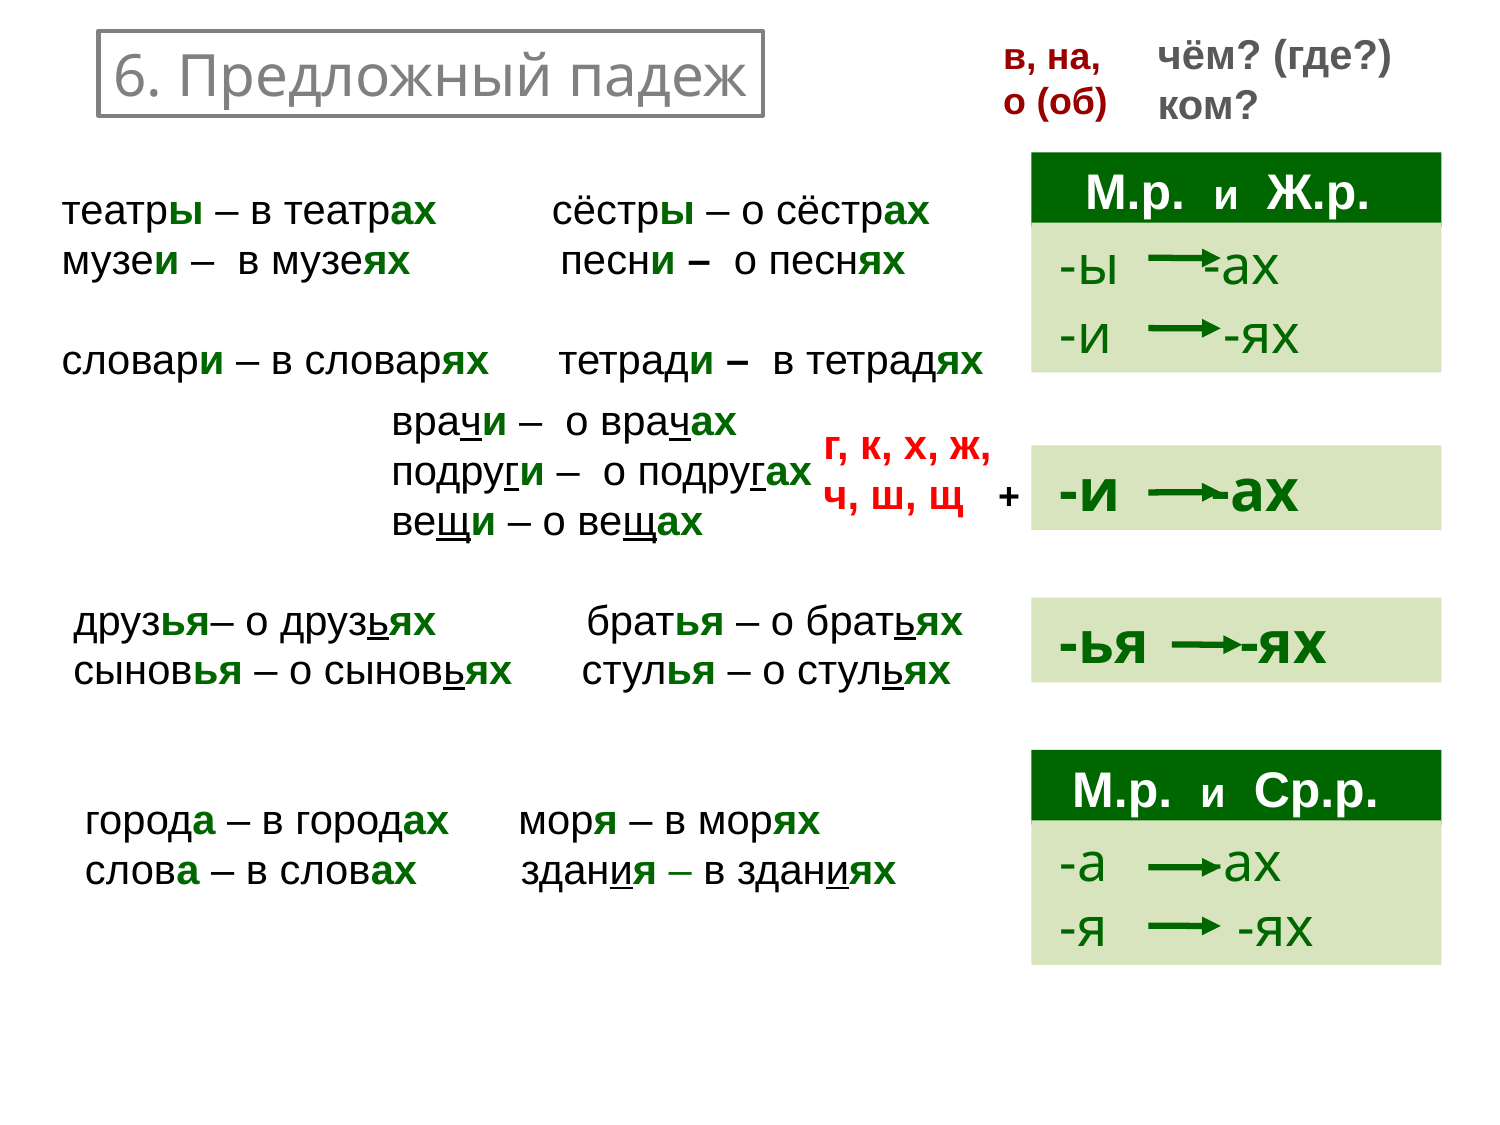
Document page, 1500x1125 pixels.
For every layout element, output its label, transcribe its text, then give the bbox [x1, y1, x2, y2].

text_box 6. Предложный падеж [96, 29, 765, 118]
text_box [1031, 749, 1442, 967]
text_box чём? (где?) ком? [1143, 20, 1408, 136]
text_box театры – в театрах сёстры – о сёстрах музеи – в музеях песни – о песнях словари – в словарях тетради – в тетрадях [46, 175, 1032, 391]
text_box города – в городах моря – в морях слова – в словах здания – в зданиях [70, 785, 938, 900]
text_box врачи – о врачах подруги – о подругах вещи – о вещах [376, 391, 828, 552]
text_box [1031, 445, 1442, 532]
text_box друзья– о друзьях братья – о братьях сыновья – о сыновьях стулья – о стульях [58, 585, 982, 751]
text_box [1031, 152, 1442, 380]
text_box в, на, о (об) [988, 24, 1128, 130]
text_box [1031, 597, 1442, 684]
text_box г, к, х, ж, ч, ш, щ + [828, 410, 1067, 525]
